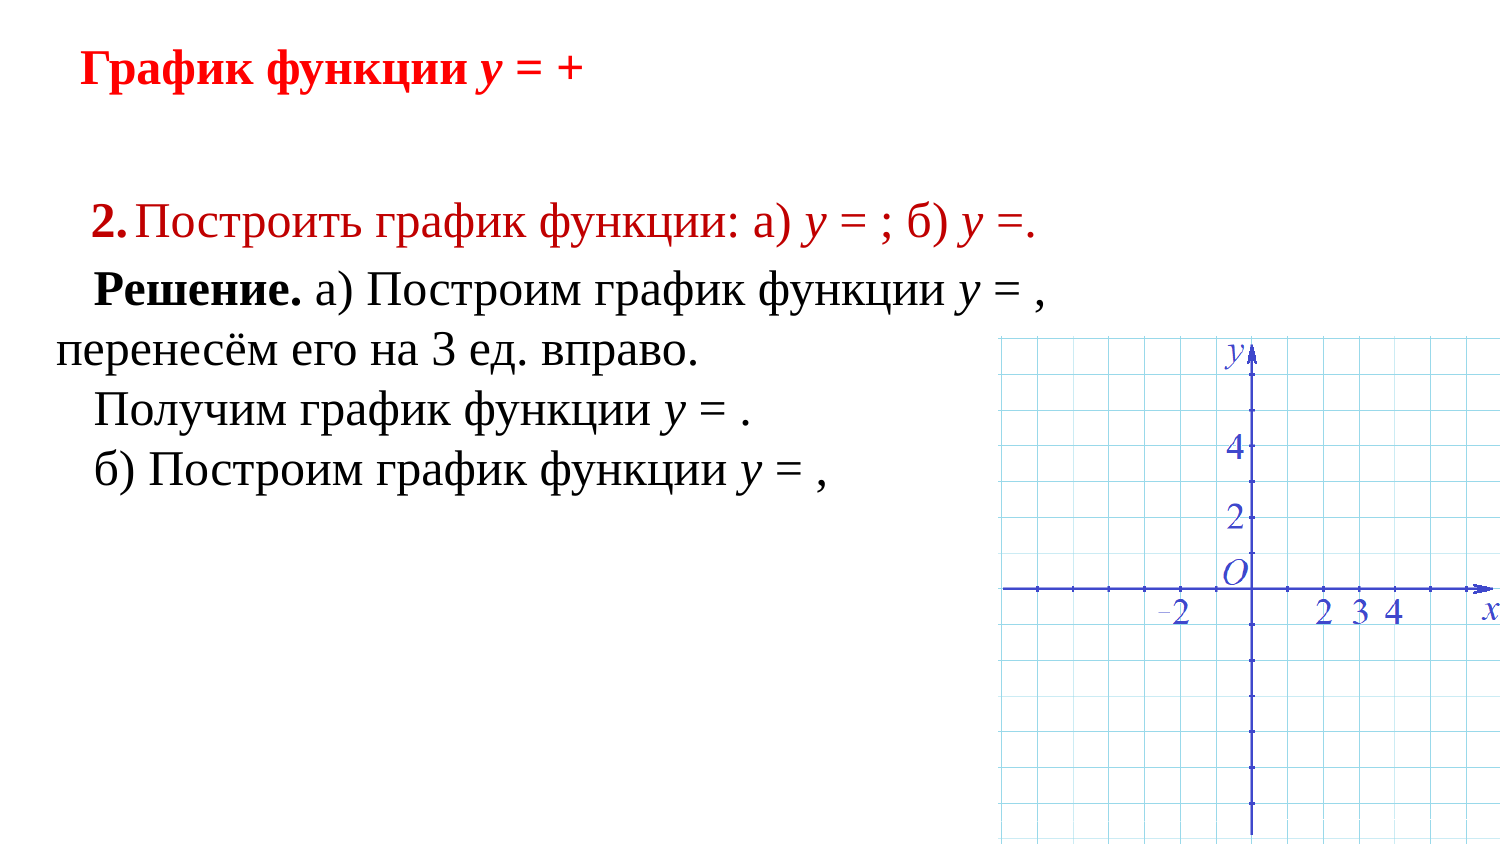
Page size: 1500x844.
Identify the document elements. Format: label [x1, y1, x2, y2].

subtitle [41, 150, 1471, 800]
picture [997, 336, 1500, 844]
